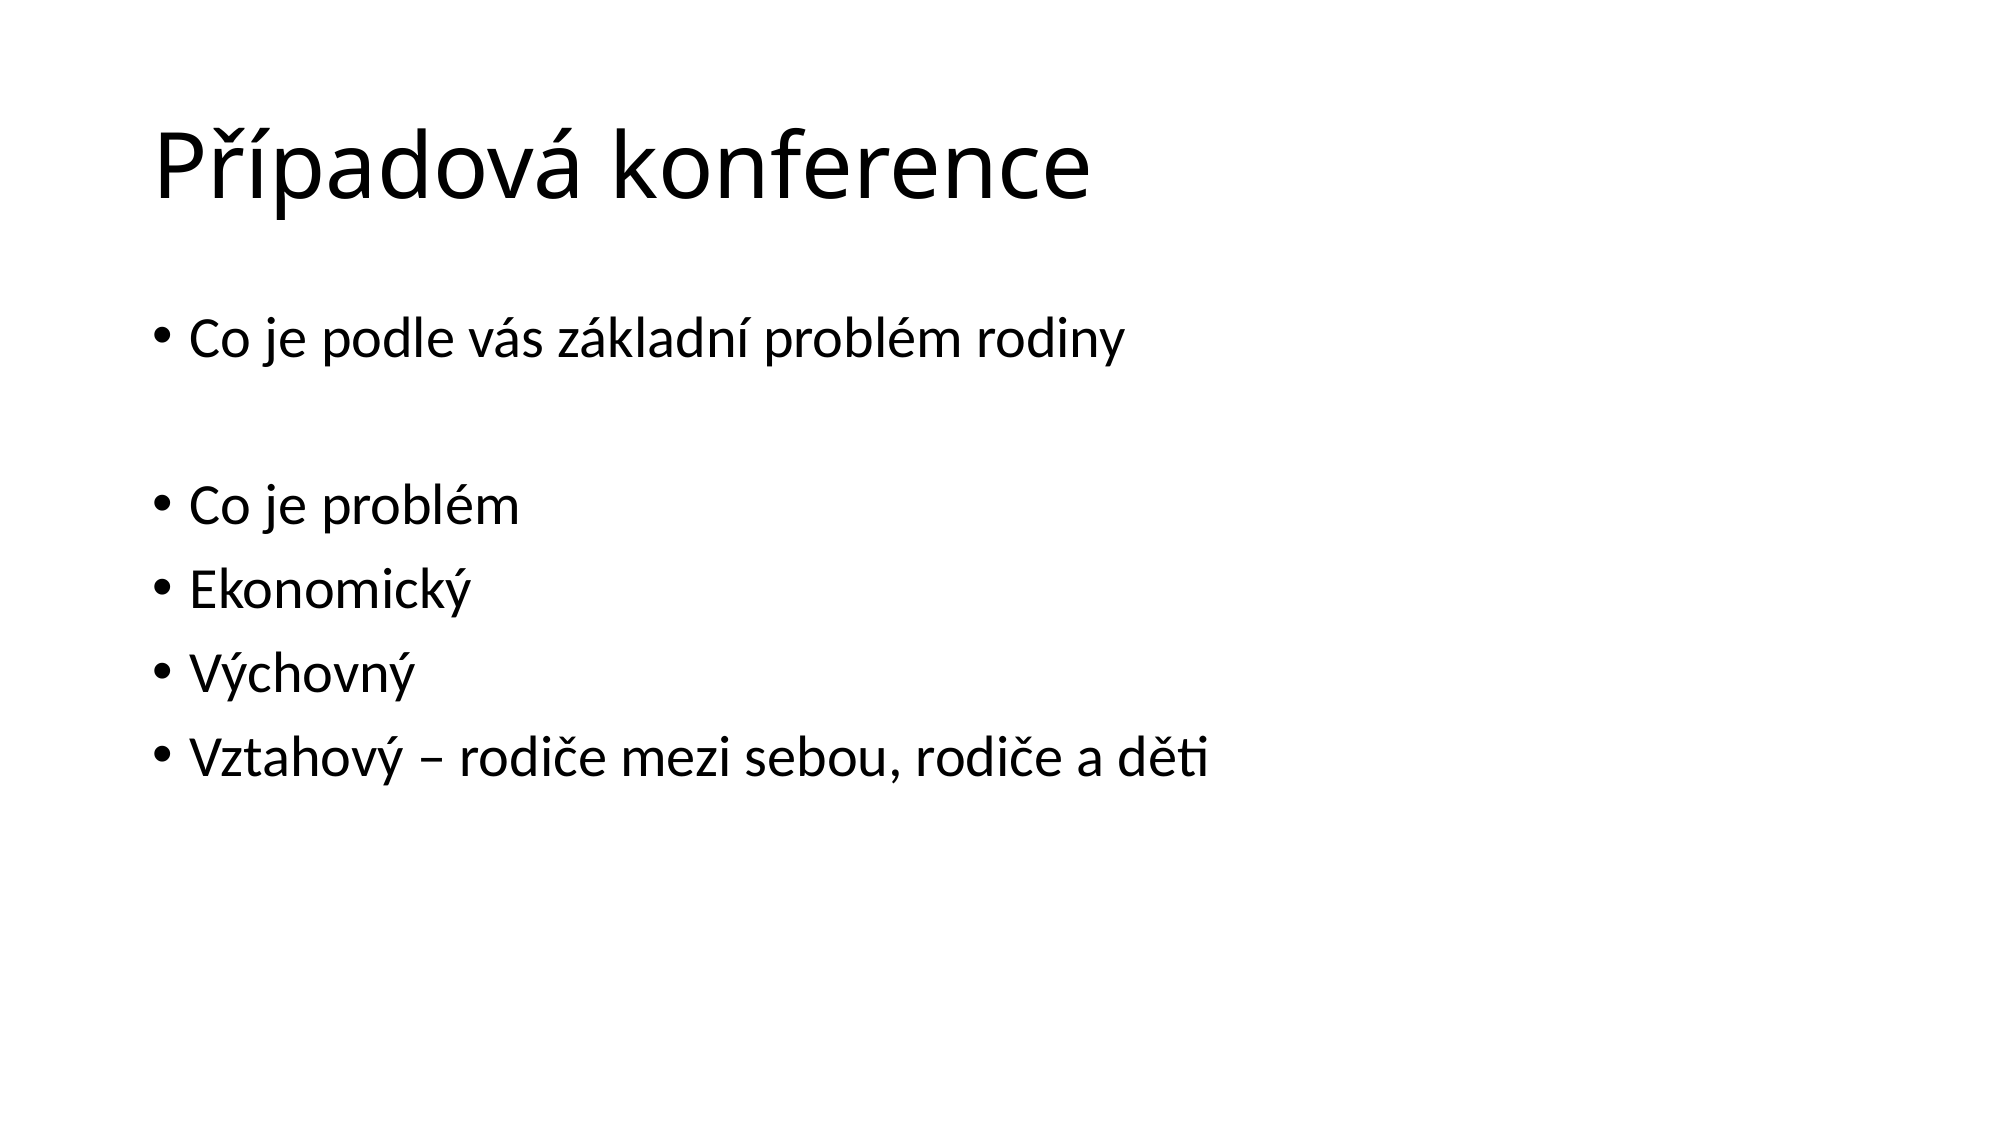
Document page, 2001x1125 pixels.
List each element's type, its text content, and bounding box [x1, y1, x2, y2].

list Co je podle vás základní problém rodiny Co je problém Ekonomický Výchovný Vztahový – rodiče mezi sebou, rodiče a děti [137, 299, 1863, 1014]
title Případová konference [137, 59, 1863, 278]
